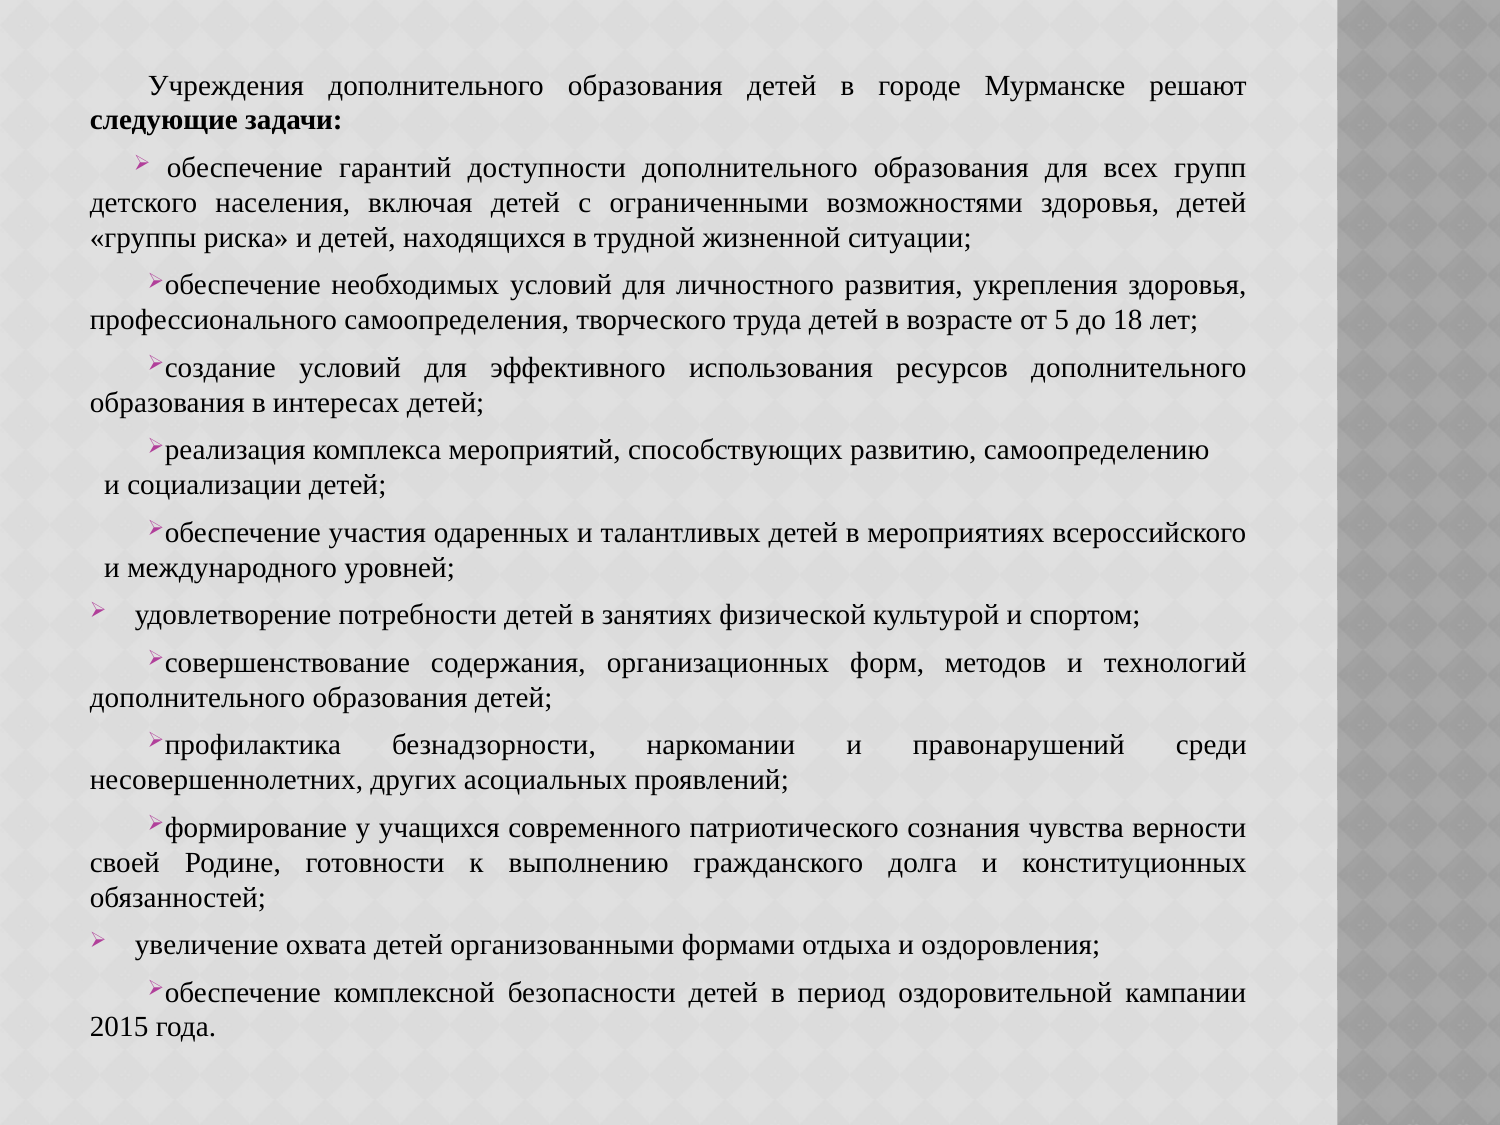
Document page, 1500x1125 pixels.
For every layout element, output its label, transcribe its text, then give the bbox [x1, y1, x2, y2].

list Учреждения дополнительного образования детей в городе Мурманске решают следующие задачи: обеспечение гарантий доступности дополнительного образования для всех групп детского населения, включая детей с ограниченными возможностями здоровья, детей «группы риска» и детей, находящихся в трудной жизненной ситуации; обеспечение необходимых условий для личностного развития, укрепления здоровья, профессионального самоопределения, творческого труда детей в возрасте от 5 до 18 лет; создание условий для эффективного использования ресурсов дополнительного образования в интересах детей; реализация комплекса мероприятий, способствующих развитию, самоопределению и социализации детей; обеспечение участия одаренных и талантливых детей в мероприятиях всероссийского и международного уровней; удовлетворение потребности детей в занятиях физической культурой и спортом; совершенствование содержания, организационных форм, методов и технологий дополнительного образования детей; профилактика безнадзорности, наркомании и правонарушений среди несовершеннолетних, других асоциальных проявлений; формирование у учащихся современного патриотического сознания чувства верности своей Родине, готовности к выполнению гражданского долга и конституционных обязанностей; увеличение охвата детей организованными формами отдыха и оздоровления; обеспечение комплексной безопасности детей в период оздоровительной кампании 2015 года. [75, 58, 1263, 1059]
